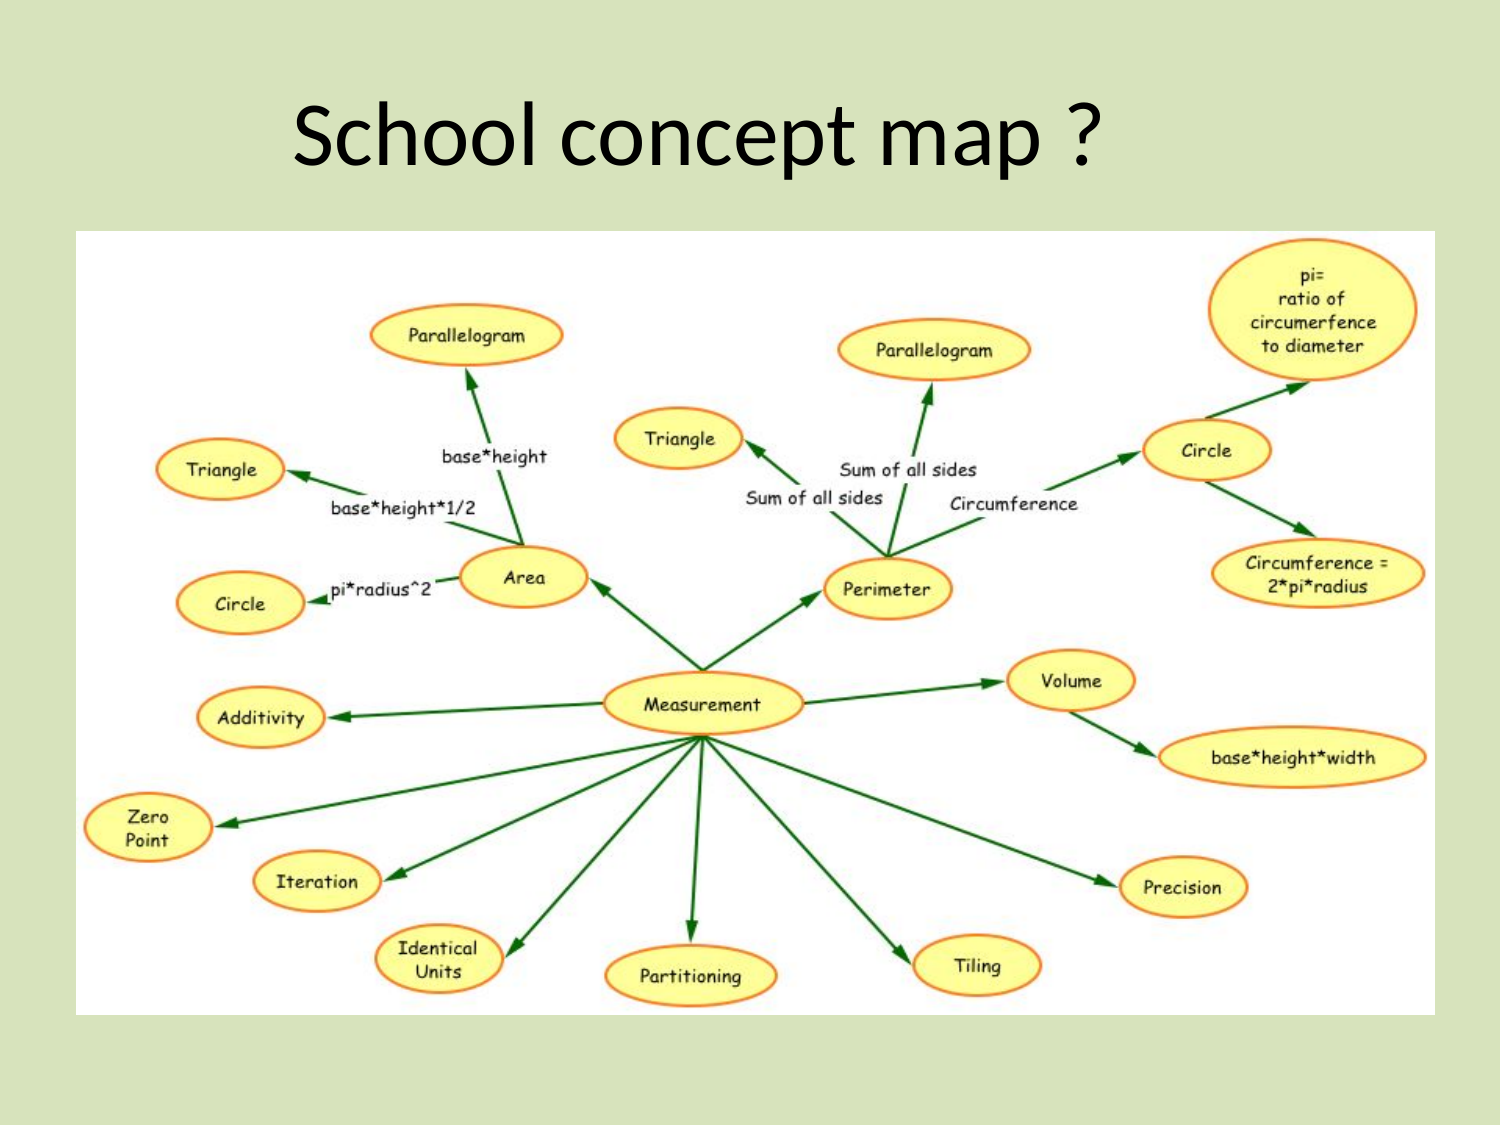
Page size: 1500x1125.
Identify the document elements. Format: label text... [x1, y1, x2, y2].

text_box School concept map ? [277, 66, 1247, 191]
picture [76, 231, 1435, 1015]
